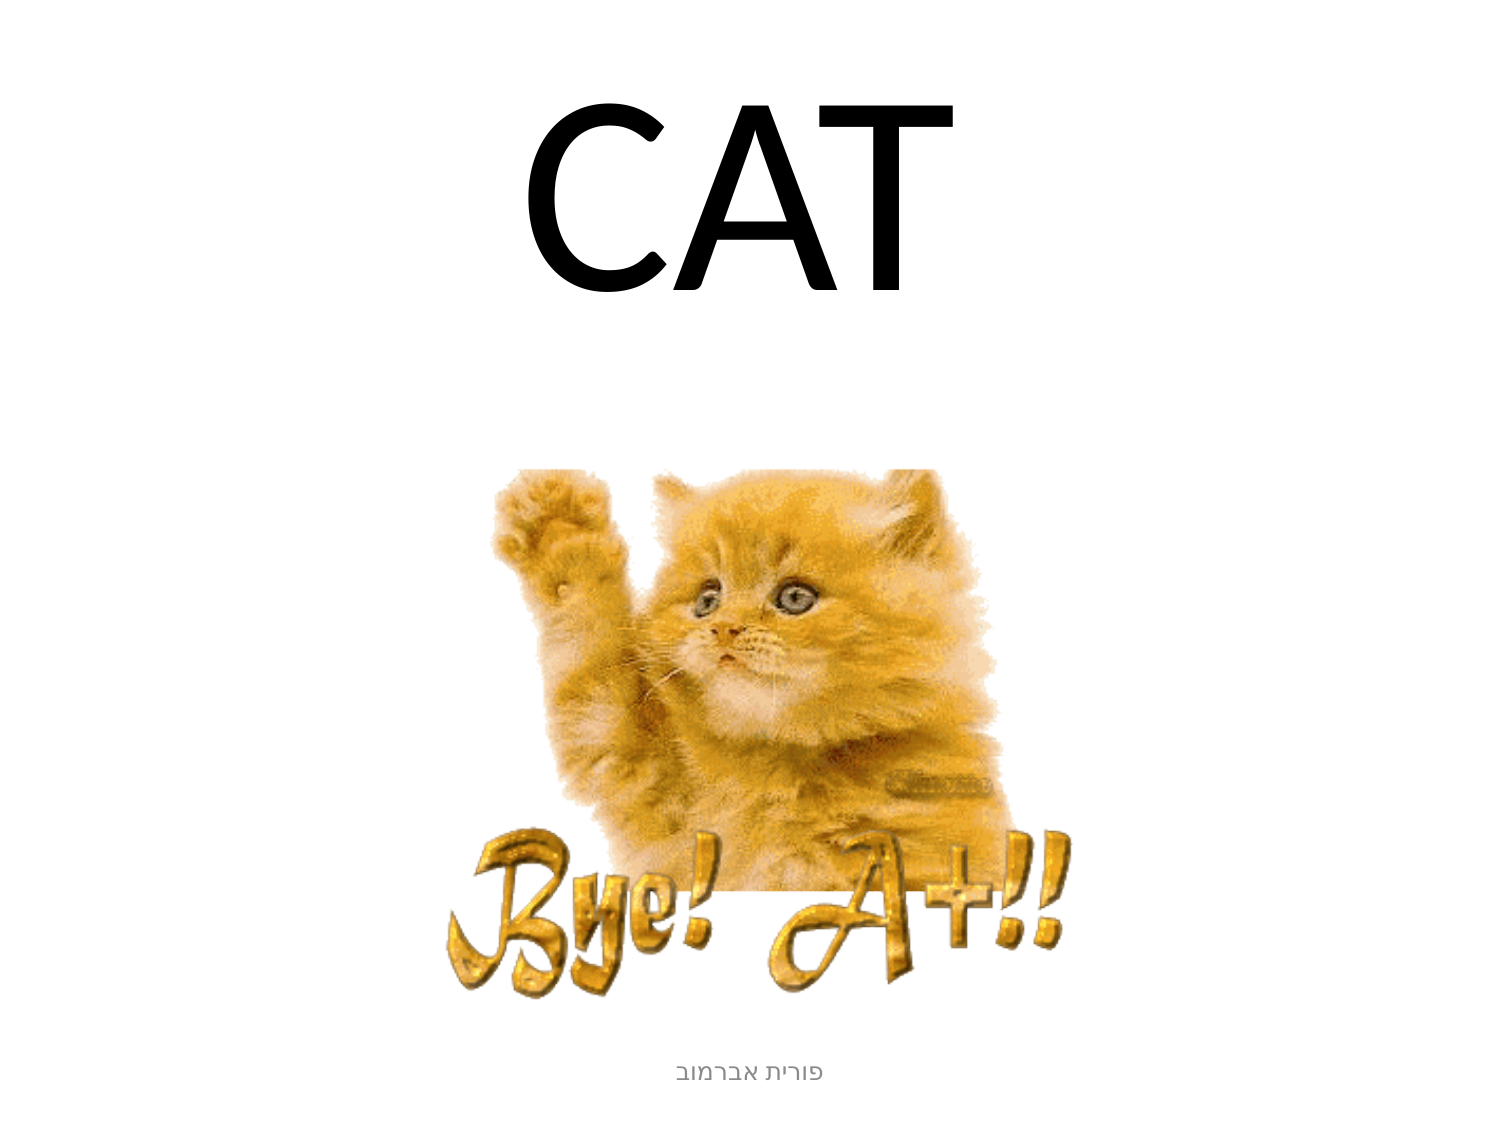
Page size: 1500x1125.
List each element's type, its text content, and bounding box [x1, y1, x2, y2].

picture [442, 385, 1076, 1019]
text_box CAT [100, 54, 1376, 296]
footer פורית אברמוב [512, 1042, 988, 1103]
